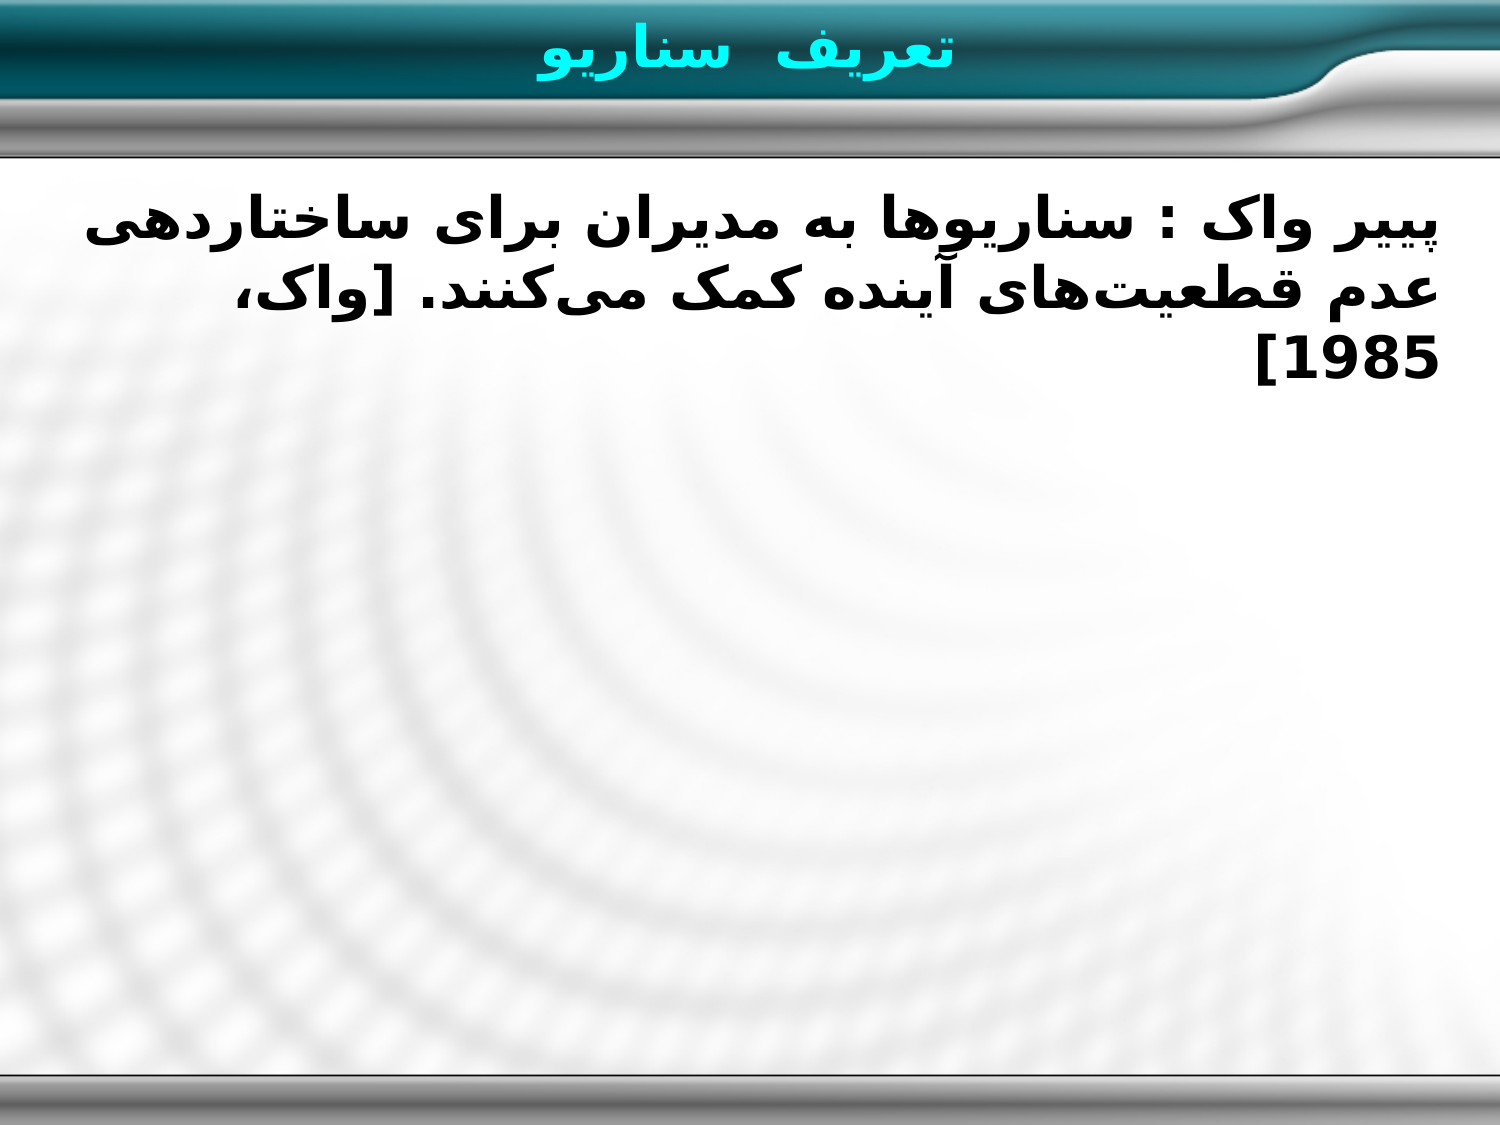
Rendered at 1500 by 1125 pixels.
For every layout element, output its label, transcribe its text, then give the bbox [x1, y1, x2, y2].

picture [0, 0, 1500, 1125]
text_box تعريف سناریو [18, 1, 1478, 87]
text_box پییر واک : سناریوها به مدیران برای ساختاردهی عدم قطعیت‌های آینده کمک می‌کنند. [واک، 1985] [41, 172, 1458, 399]
